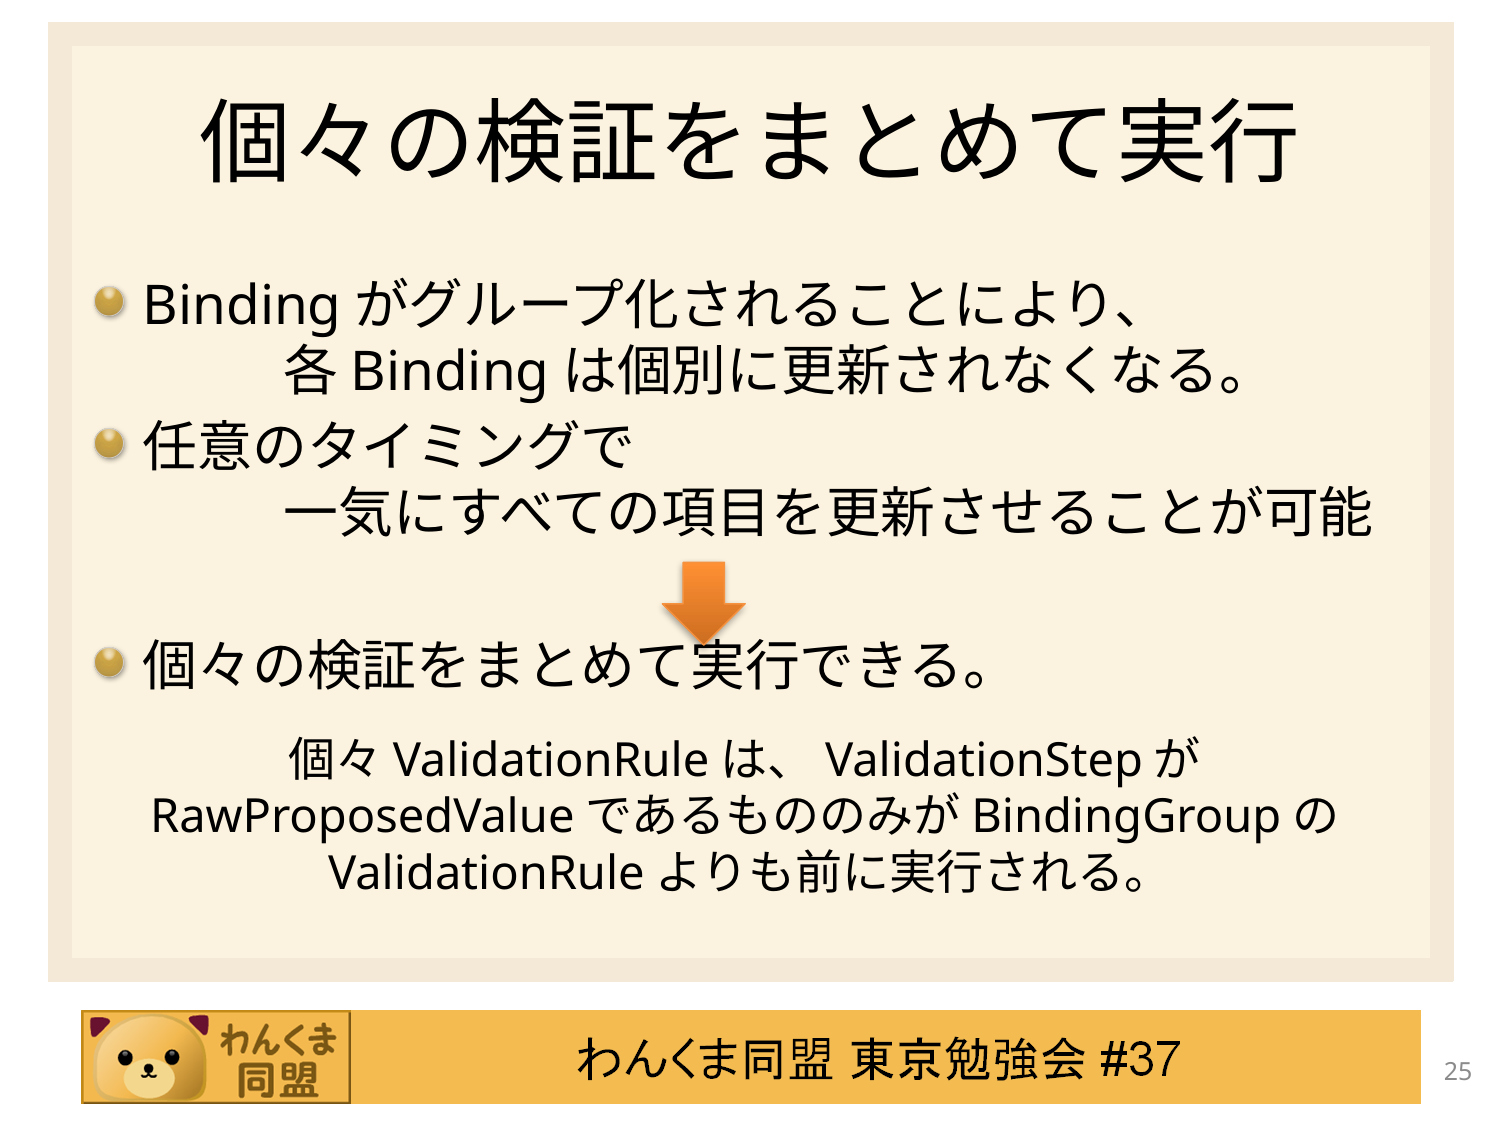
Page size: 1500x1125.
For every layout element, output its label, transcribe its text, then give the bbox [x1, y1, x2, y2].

text_box [661, 561, 746, 646]
slide_number 25 [1137, 1042, 1488, 1103]
title 個々の検証をまとめて実行 [75, 45, 1425, 233]
list Bindingがグループ化されることにより、 各Bindingは個別に更新されなくなる。 任意のタイミングで 一気にすべての項目を更新させることが可能 個々の検証をまとめて実行できる。 個々ValidationRuleは、ValidationStepがRawProposedValueであるもののみがBindingGroupのValidationRuleよりも前に実行される。 [75, 262, 1425, 1005]
picture [0, 0, 1500, 1125]
